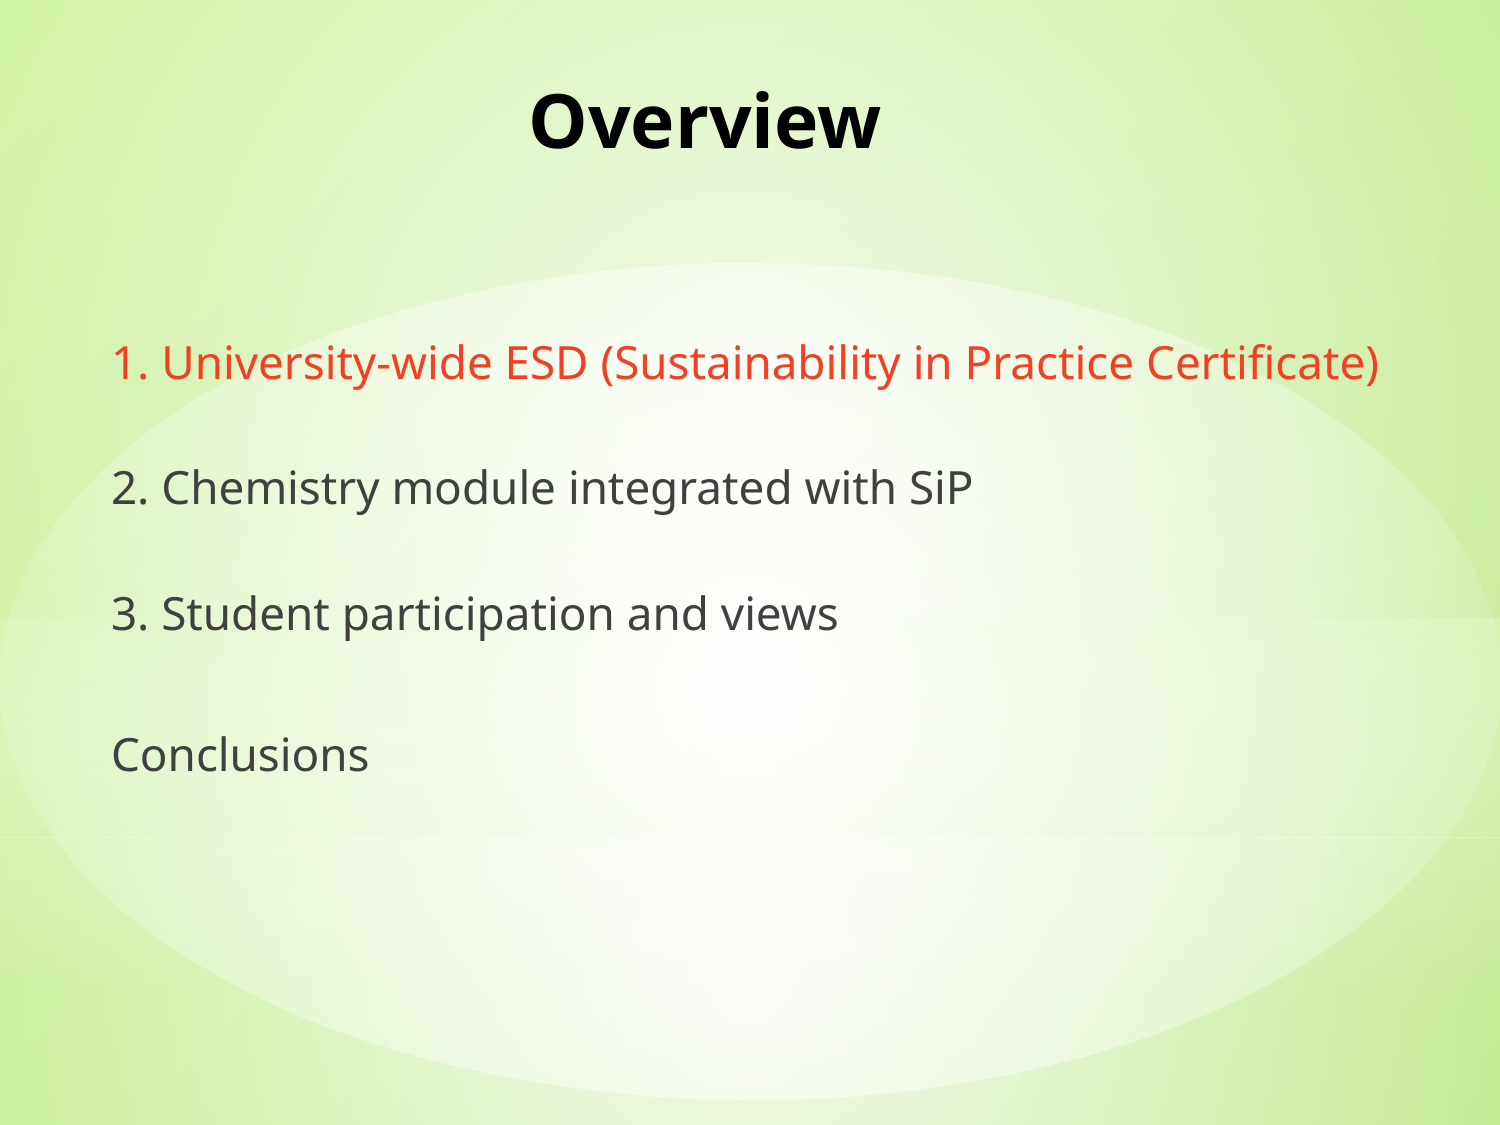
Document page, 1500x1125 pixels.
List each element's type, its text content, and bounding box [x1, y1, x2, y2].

title Overview [171, 66, 1240, 254]
list 1. University-wide ESD (Sustainability in Practice Certificate) 2. Chemistry module integrated with SiP 3. Student participation and views Conclusions [88, 326, 1400, 894]
